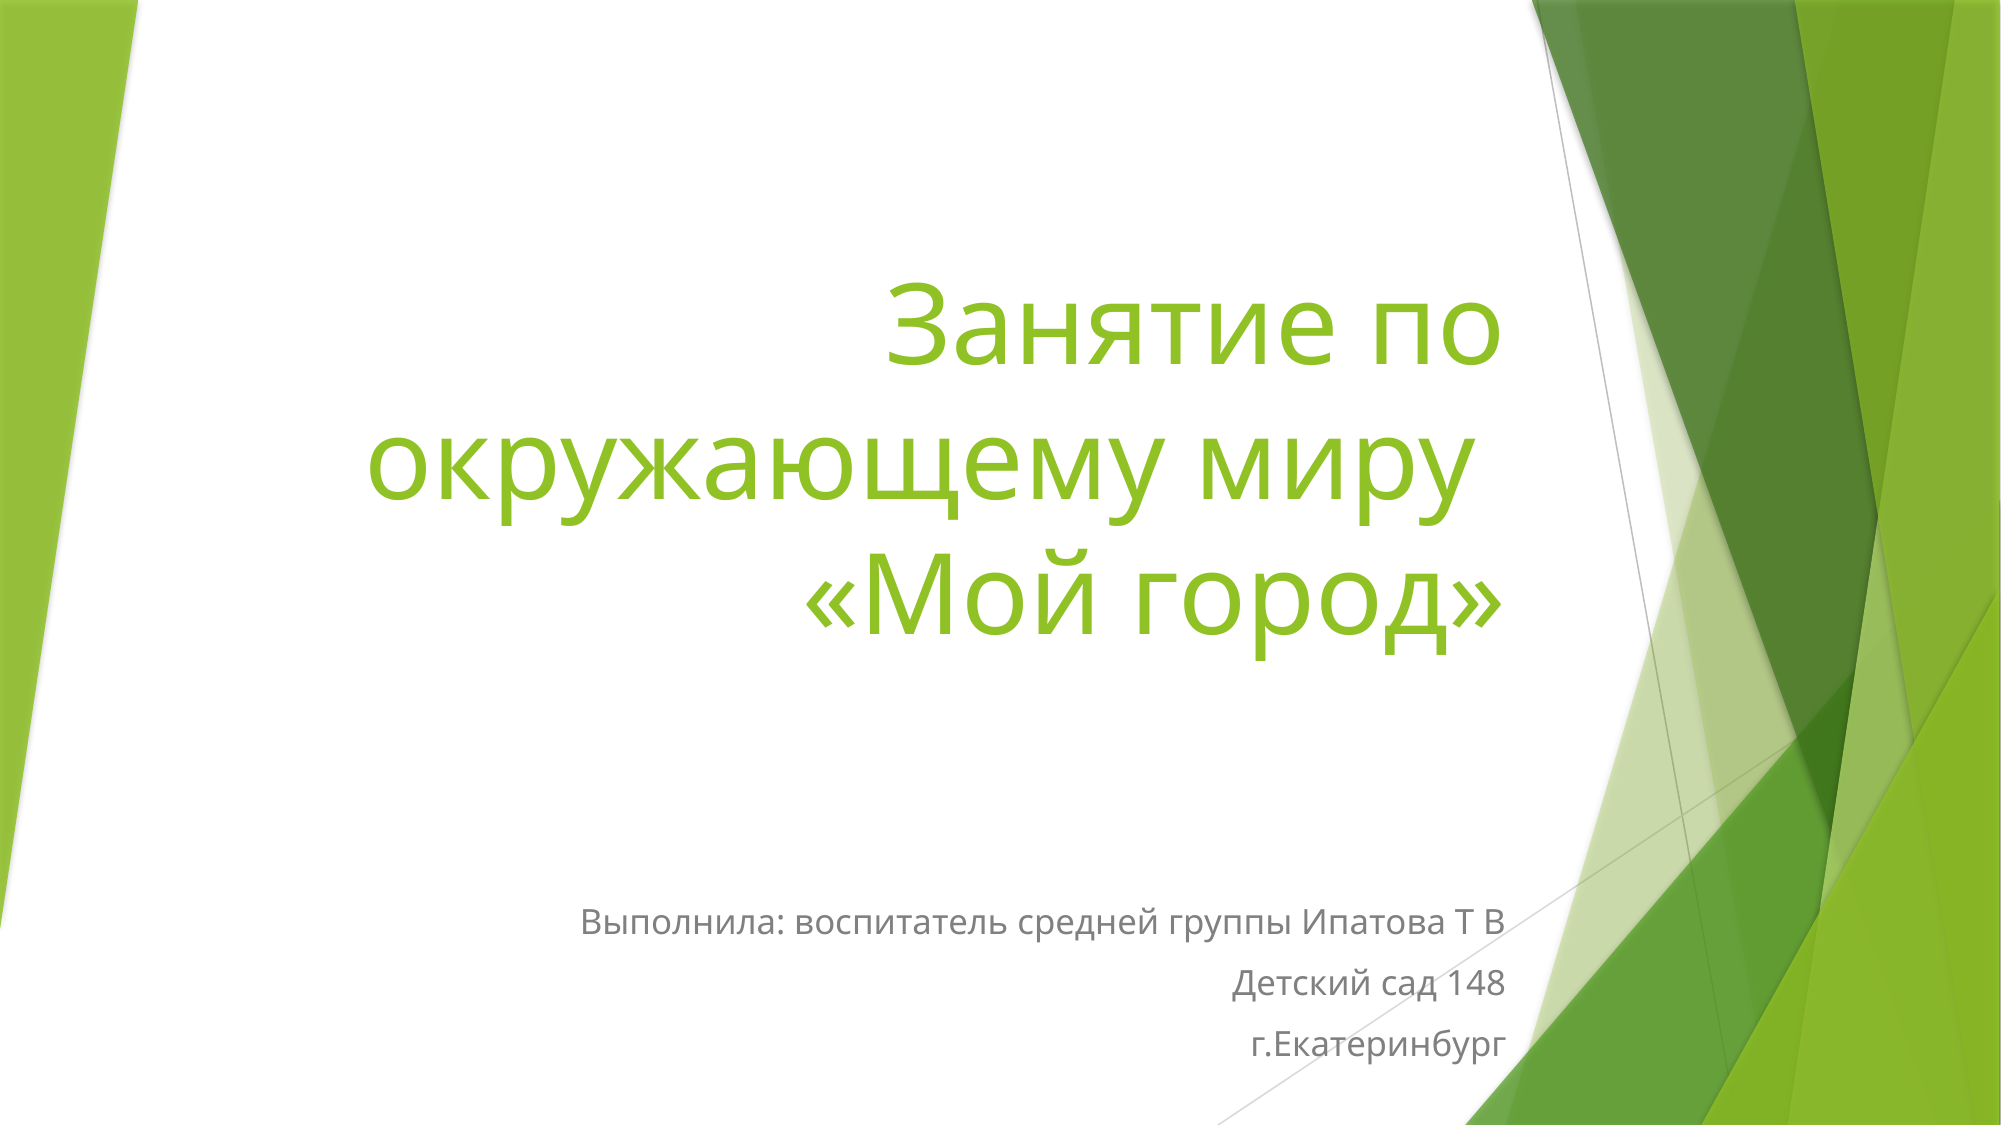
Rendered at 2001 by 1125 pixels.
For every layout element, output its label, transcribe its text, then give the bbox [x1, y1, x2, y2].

subtitle Выполнила: воспитатель средней группы Ипатова Т В Детский сад 148 г.Екатеринбург [247, 892, 1522, 1073]
title Занятие по окружающему миру «Мой город» [247, 394, 1522, 665]
